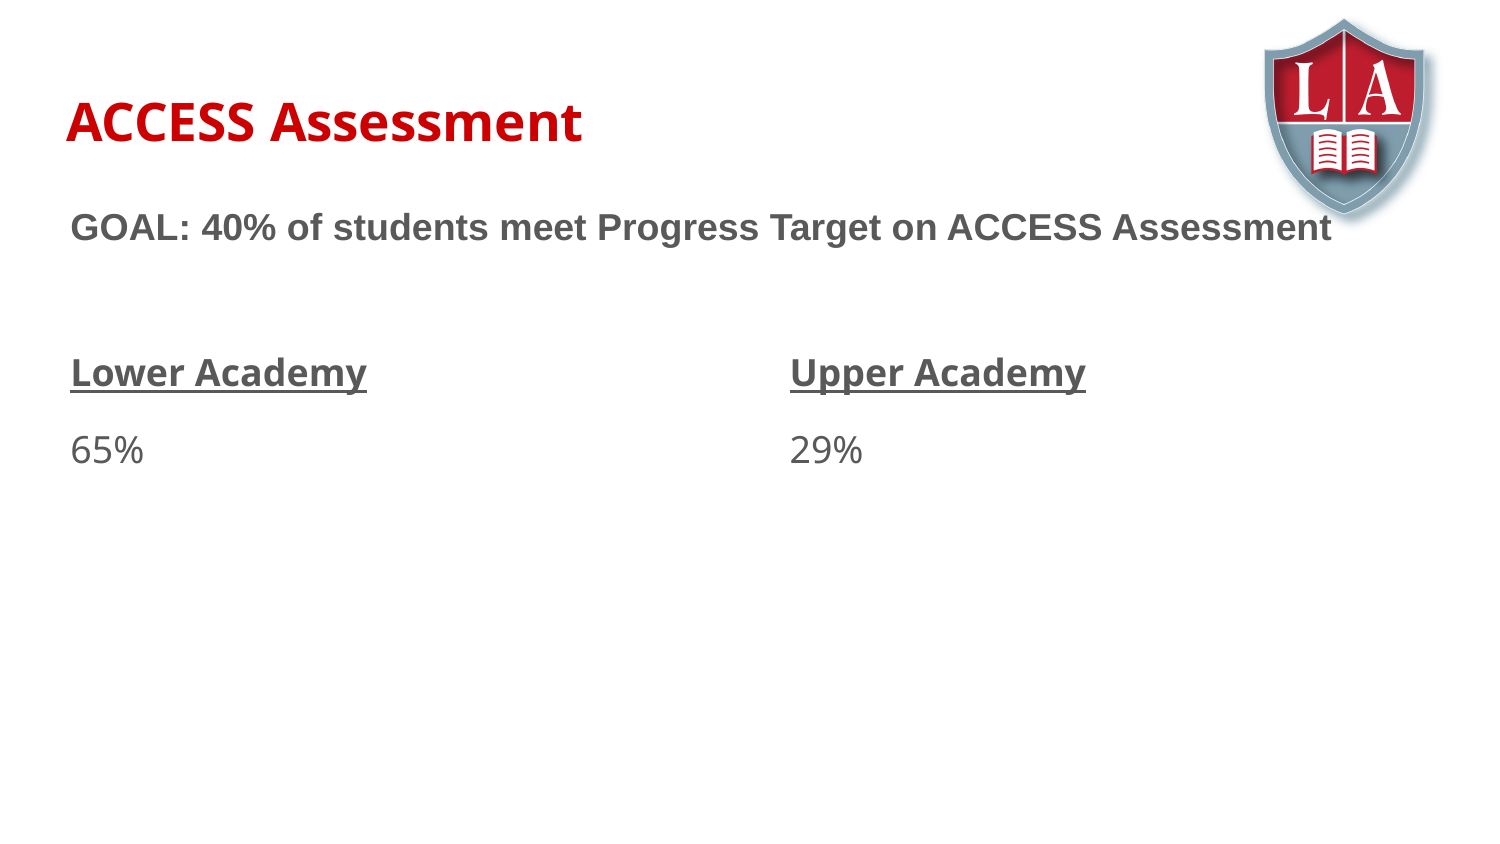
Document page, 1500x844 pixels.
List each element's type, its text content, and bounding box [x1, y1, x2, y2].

title ACCESS Assessment [51, 72, 1252, 167]
list Upper Academy 29% [774, 327, 1474, 844]
list Lower Academy 65% [55, 327, 755, 844]
picture [1257, 13, 1445, 235]
list GOAL: 40% of students meet Progress Target on ACCESS Assessment [55, 181, 1454, 328]
